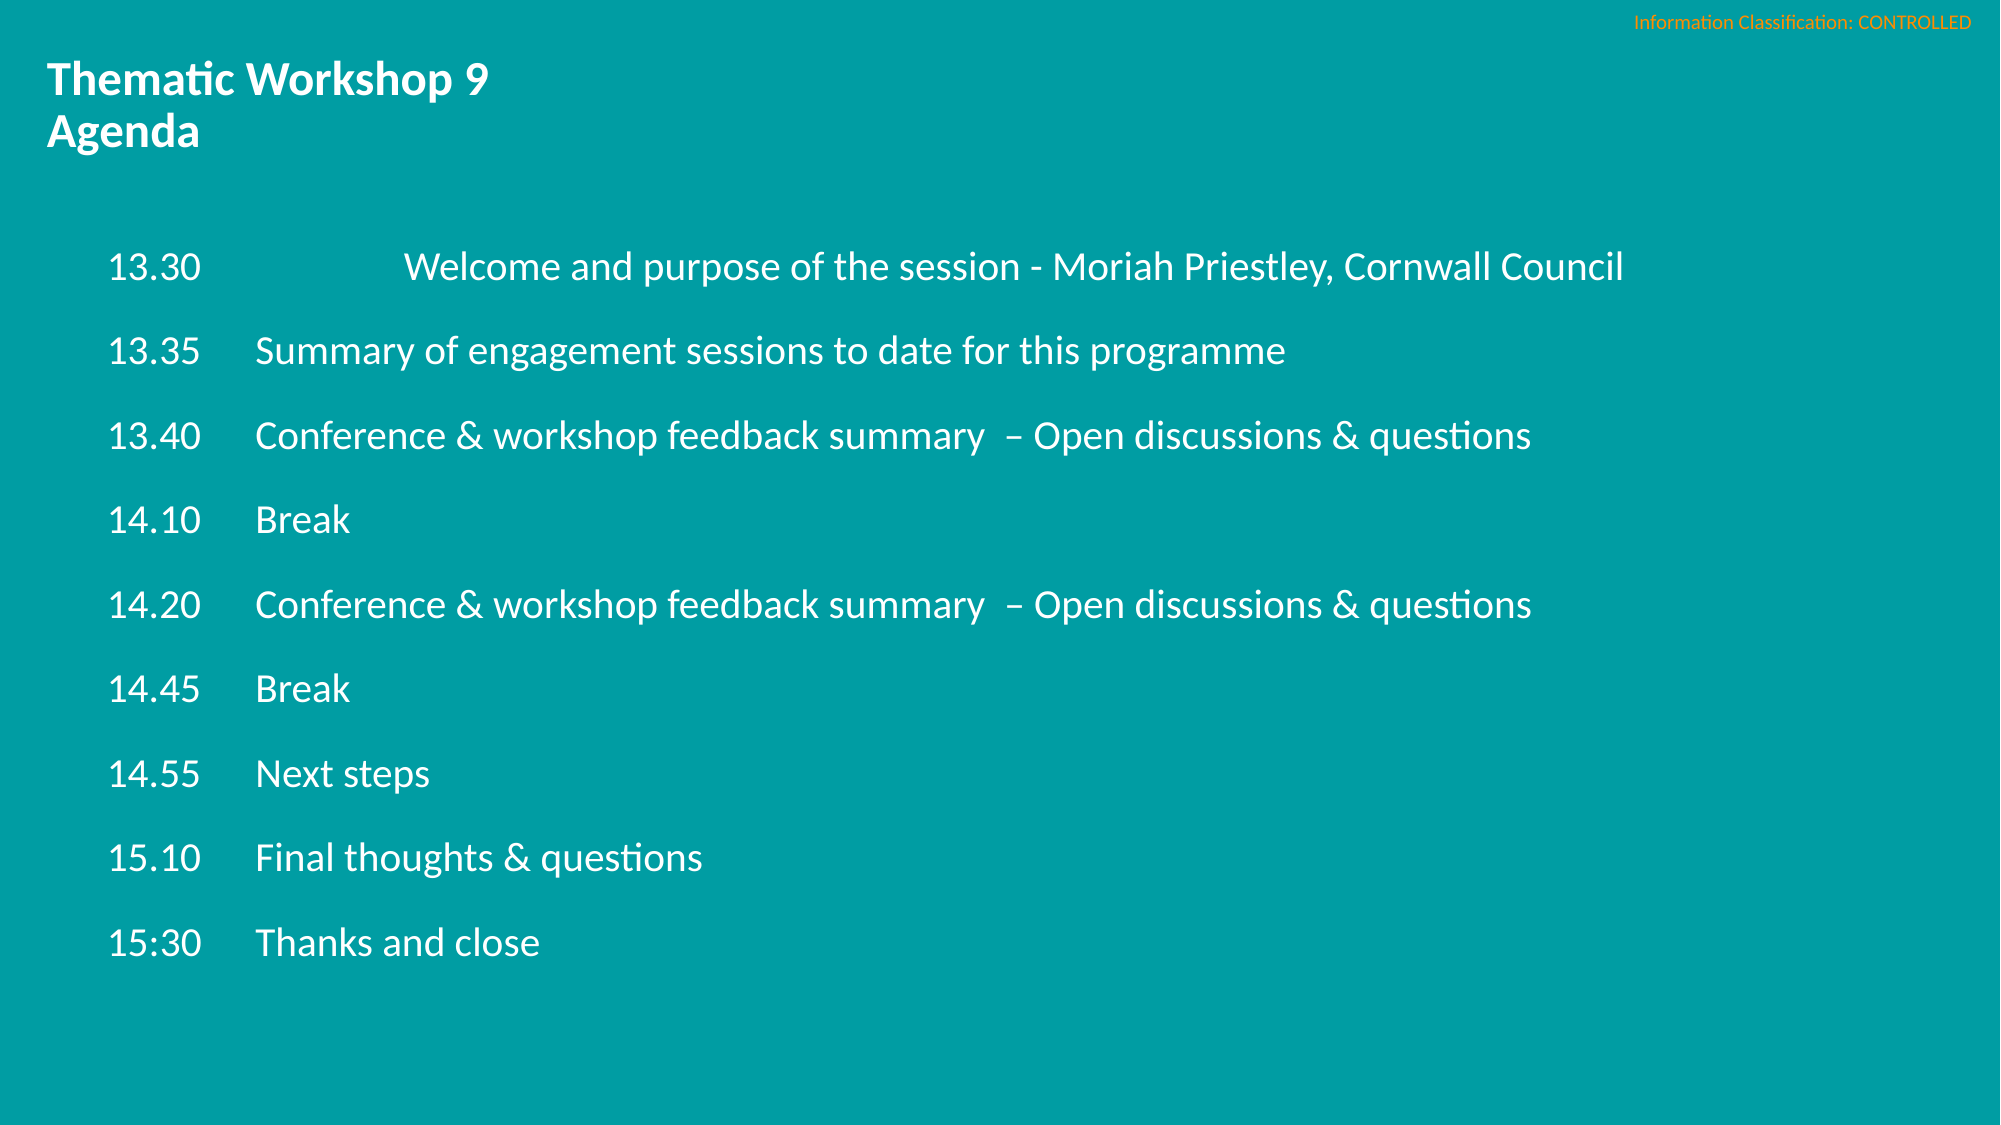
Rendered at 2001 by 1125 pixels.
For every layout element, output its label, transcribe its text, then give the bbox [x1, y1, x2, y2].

text_box 13.30 Welcome and purpose of the session - Moriah Priestley, Cornwall Council 13.35 Summary of engagement sessions to date for this programme 13.40 Conference & workshop feedback summary – Open discussions & questions 14.10 Break 14.20 Conference & workshop feedback summary – Open discussions & questions 14.45 Break 14.55 Next steps 15.10 Final thoughts & questions 15:30 Thanks and close [47, 206, 1860, 974]
title Thematic Workshop 9 Agenda [31, 45, 1848, 167]
